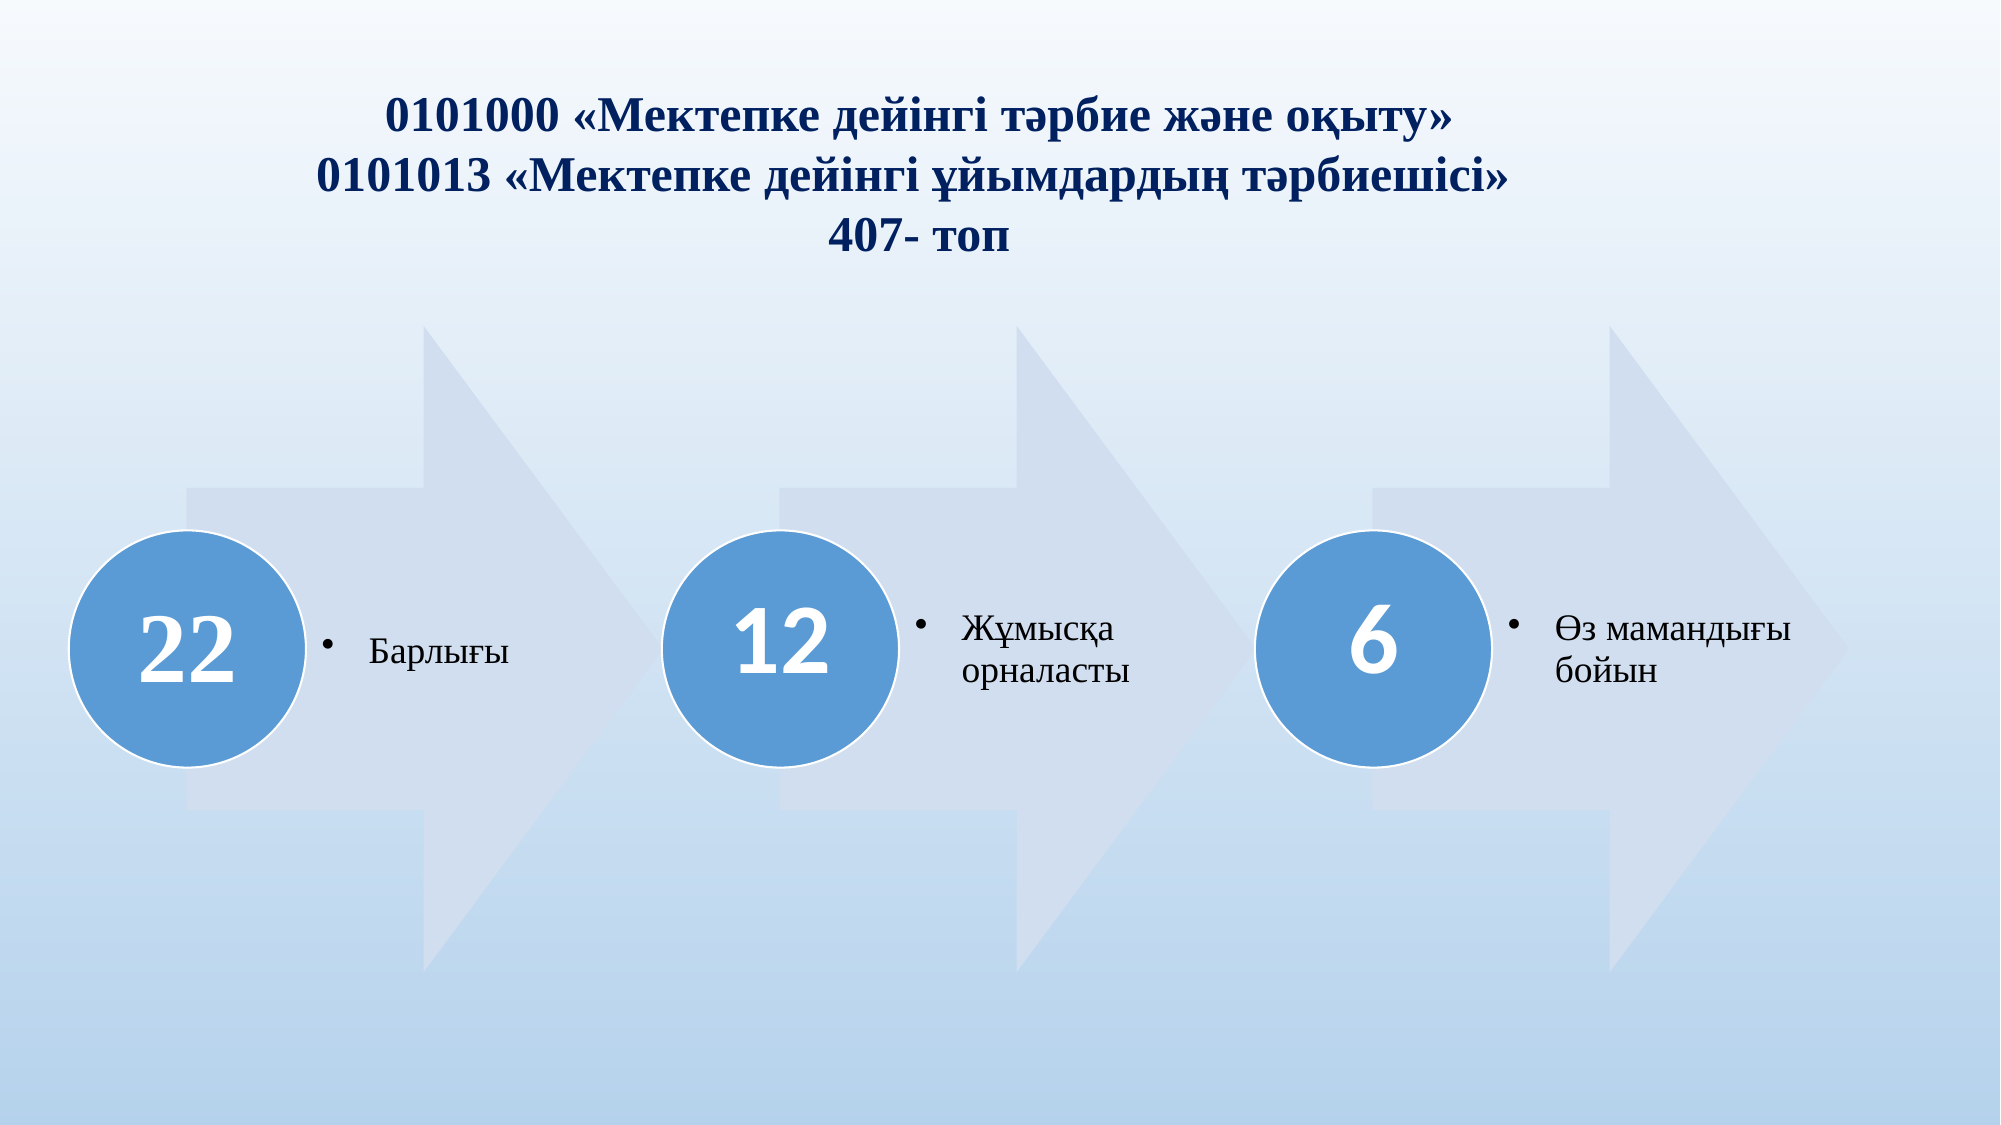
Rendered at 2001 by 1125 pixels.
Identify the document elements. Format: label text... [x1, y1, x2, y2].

text_box 0101000 «Мектепке дейінгі тәрбие және оқыту» 0101013 «Мектепке дейінгі ұйымдардың тәрбиешісі» 407- топ [301, 74, 1525, 191]
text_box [68, 191, 1848, 1107]
